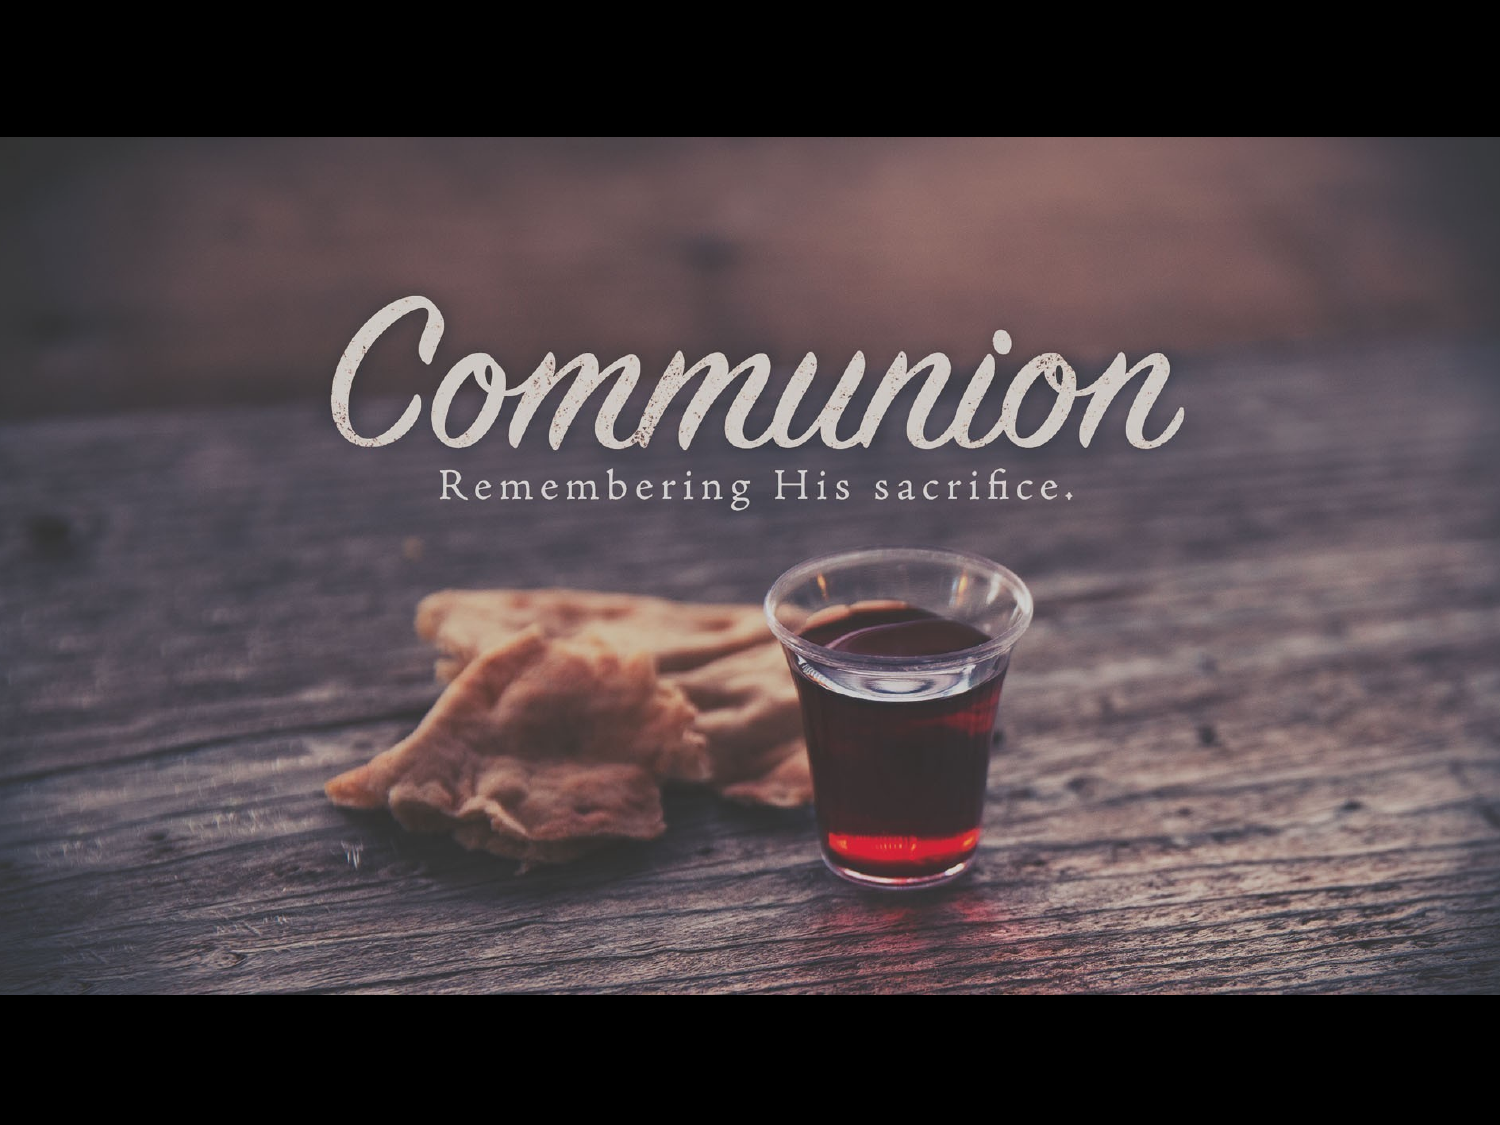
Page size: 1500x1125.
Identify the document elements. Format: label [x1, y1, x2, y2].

picture [0, 136, 1500, 995]
